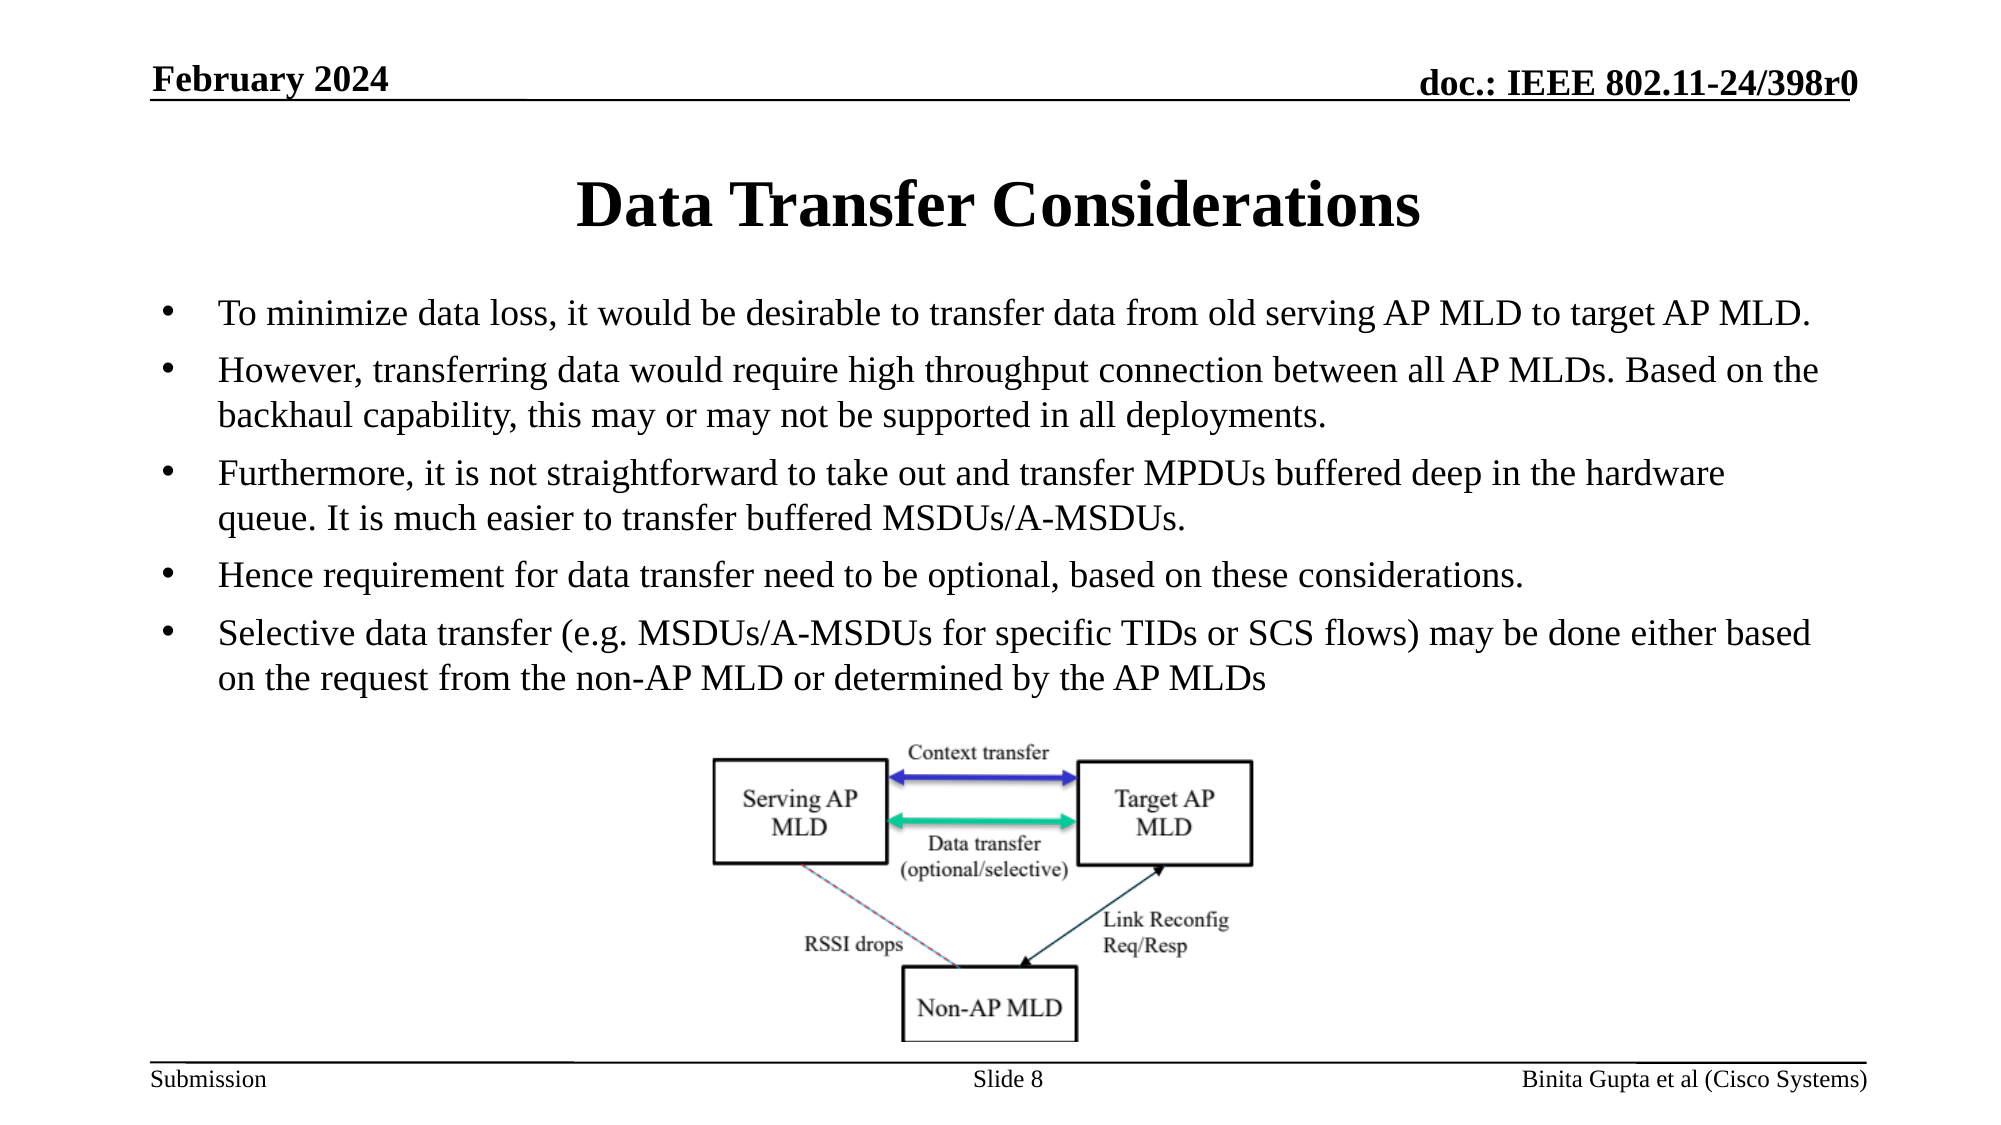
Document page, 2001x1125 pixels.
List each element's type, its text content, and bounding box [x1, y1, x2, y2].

title Data Transfer Considerations [149, 112, 1850, 279]
slide_number Slide 8 [950, 1061, 1067, 1123]
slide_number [152, 54, 563, 100]
footer Binita Gupta et al (Cisco Systems) [1171, 1061, 1869, 1093]
list To minimize data loss, it would be desirable to transfer data from old serving AP MLD to target AP MLD. However, transferring data would require high throughput connection between all AP MLDs. Based on the backhaul capability, this may or may not be supported in all deployments. Furthermore, it is not straightforward to take out and transfer MPDUs buffered deep in the hardware queue. It is much easier to transfer buffered MSDUs/A-MSDUs. Hence requirement for data transfer need to be optional, based on these considerations. Selective data transfer (e.g. MSDUs/A-MSDUs for specific TIDs or SCS flows) may be done either based on the request from the non-AP MLD or determined by the AP MLDs [146, 279, 1850, 735]
picture [712, 730, 1284, 1042]
